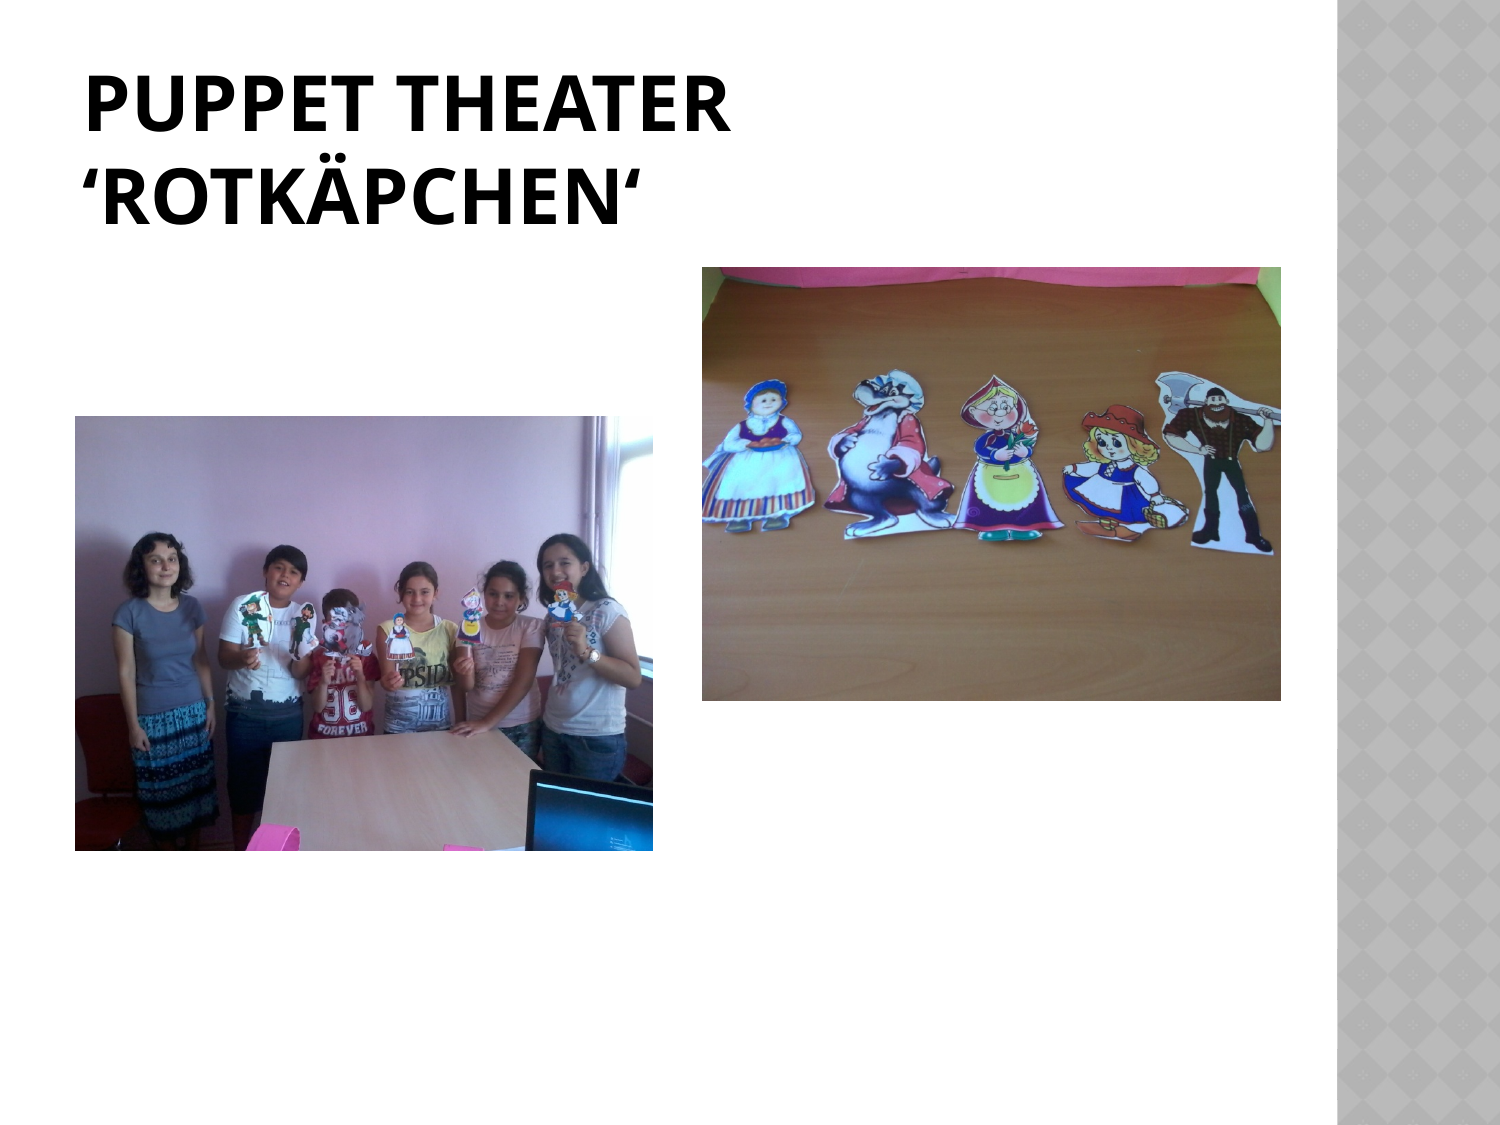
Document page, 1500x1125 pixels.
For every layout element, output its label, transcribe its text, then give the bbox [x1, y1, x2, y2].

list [702, 266, 1281, 701]
title Puppet theater ‘Rotkäpchen‘ [75, 52, 1263, 240]
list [74, 416, 654, 851]
